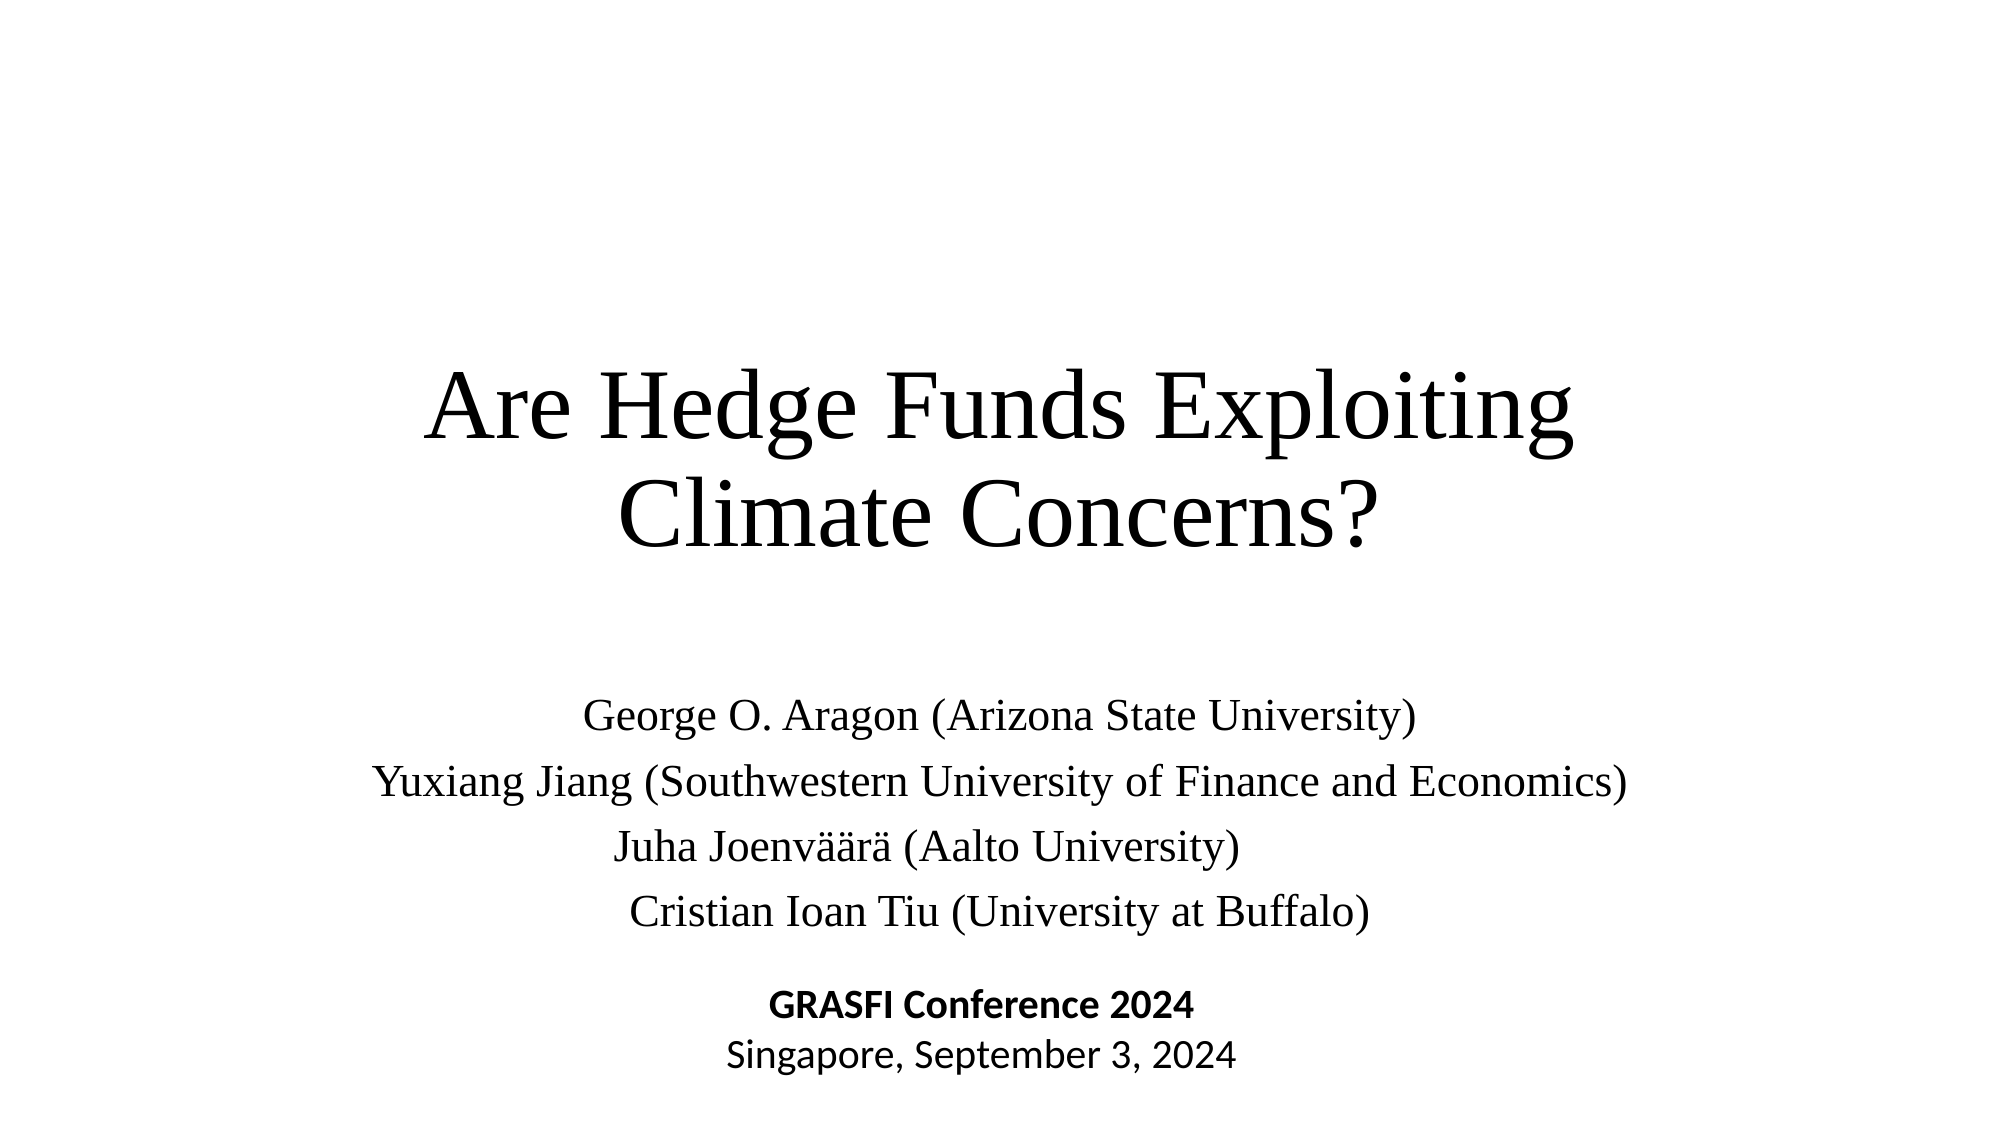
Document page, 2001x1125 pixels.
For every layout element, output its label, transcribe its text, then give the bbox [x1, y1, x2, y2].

subtitle George O. Aragon (Arizona State University) Yuxiang Jiang (Southwestern University of Finance and Economics) Juha Joenväärä (Aalto University) Cristian Ioan Tiu (University at Buffalo) [249, 687, 1750, 992]
title Are Hedge Funds Exploiting Climate Concerns? [249, 184, 1750, 576]
text_box GRASFI Conference 2024 Singapore, September 3, 2024 [294, 969, 1669, 1085]
